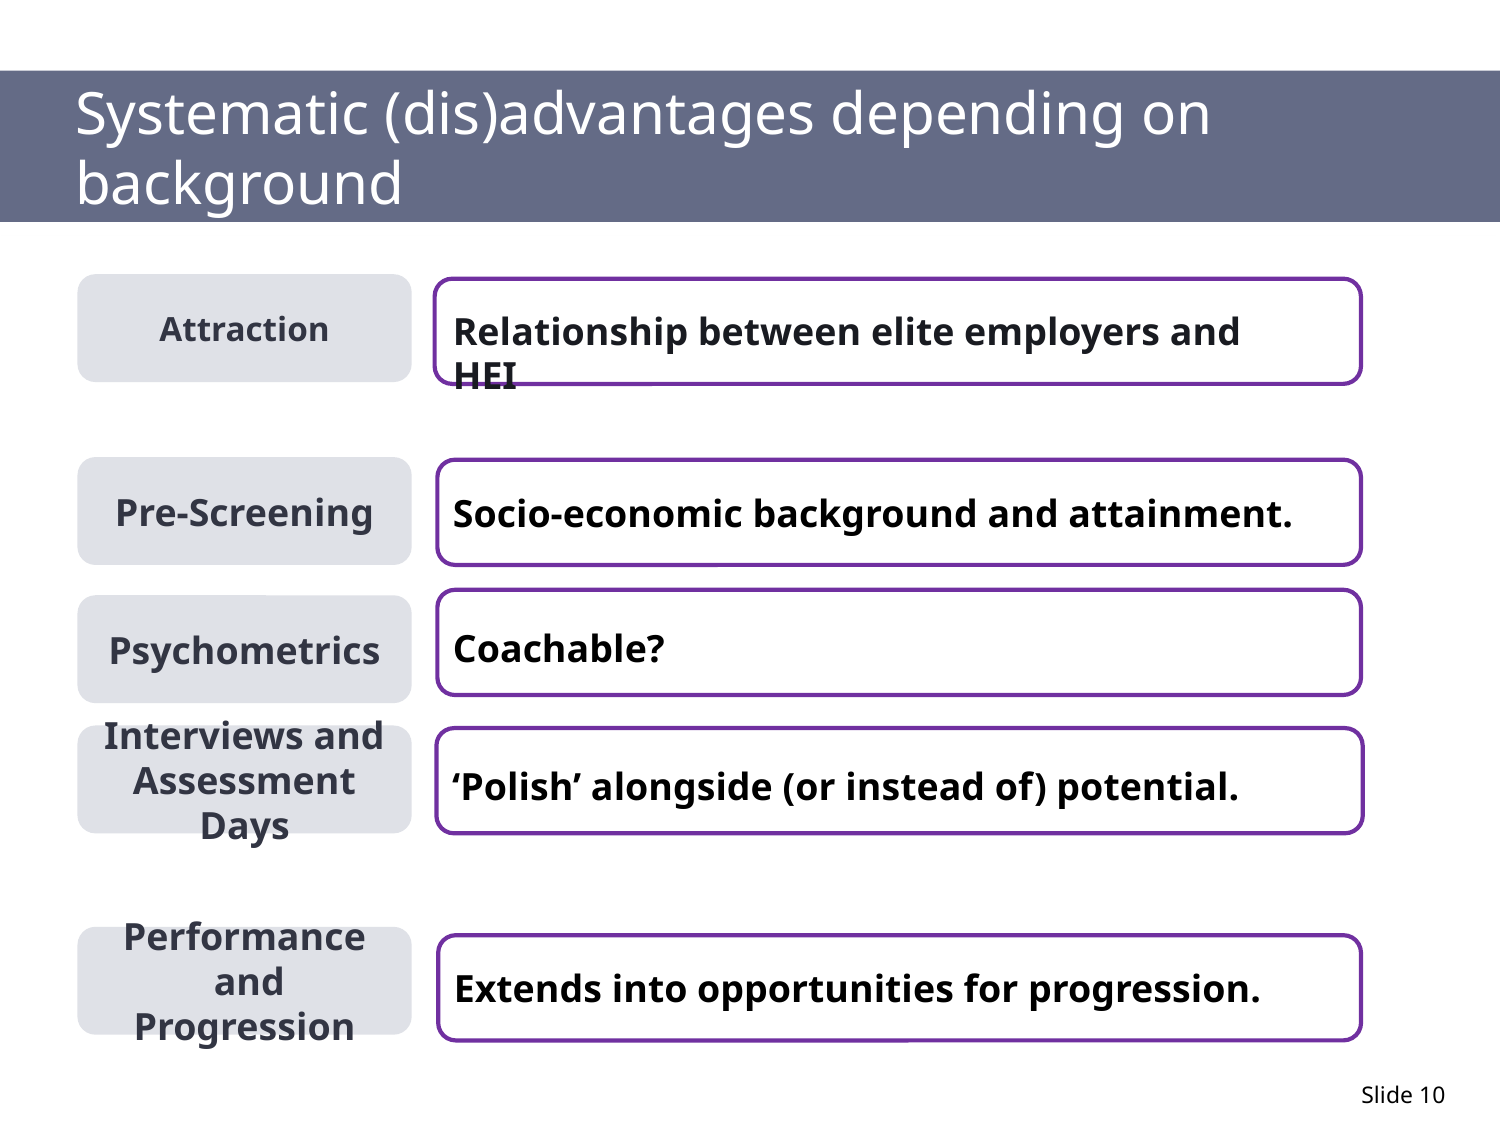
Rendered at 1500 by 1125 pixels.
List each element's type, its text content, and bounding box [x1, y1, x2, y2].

text_box [435, 457, 1364, 568]
text_box Socio-economic background and attainment. [438, 482, 1397, 542]
text_box Psychometrics [75, 593, 414, 706]
text_box [432, 276, 1364, 386]
title Systematic (dis)advantages depending on background [75, 70, 1425, 222]
text_box Interviews and Assessment Days [75, 723, 414, 836]
slide_number Slide 10 [1195, 1072, 1461, 1120]
text_box Coachable? [438, 617, 1330, 678]
text_box ‘Polish’ alongside (or instead of) potential. [437, 755, 1329, 816]
text_box Relationship between elite employers and HEI [438, 300, 1330, 405]
text_box Pre-Screening [75, 454, 414, 568]
text_box Attraction [75, 272, 414, 385]
text_box [434, 725, 1365, 836]
text_box Performance and Progression [75, 924, 414, 1037]
text_box [435, 587, 1364, 698]
text_box Extends into opportunities for progression. [439, 957, 1331, 1018]
text_box [436, 933, 1364, 1043]
